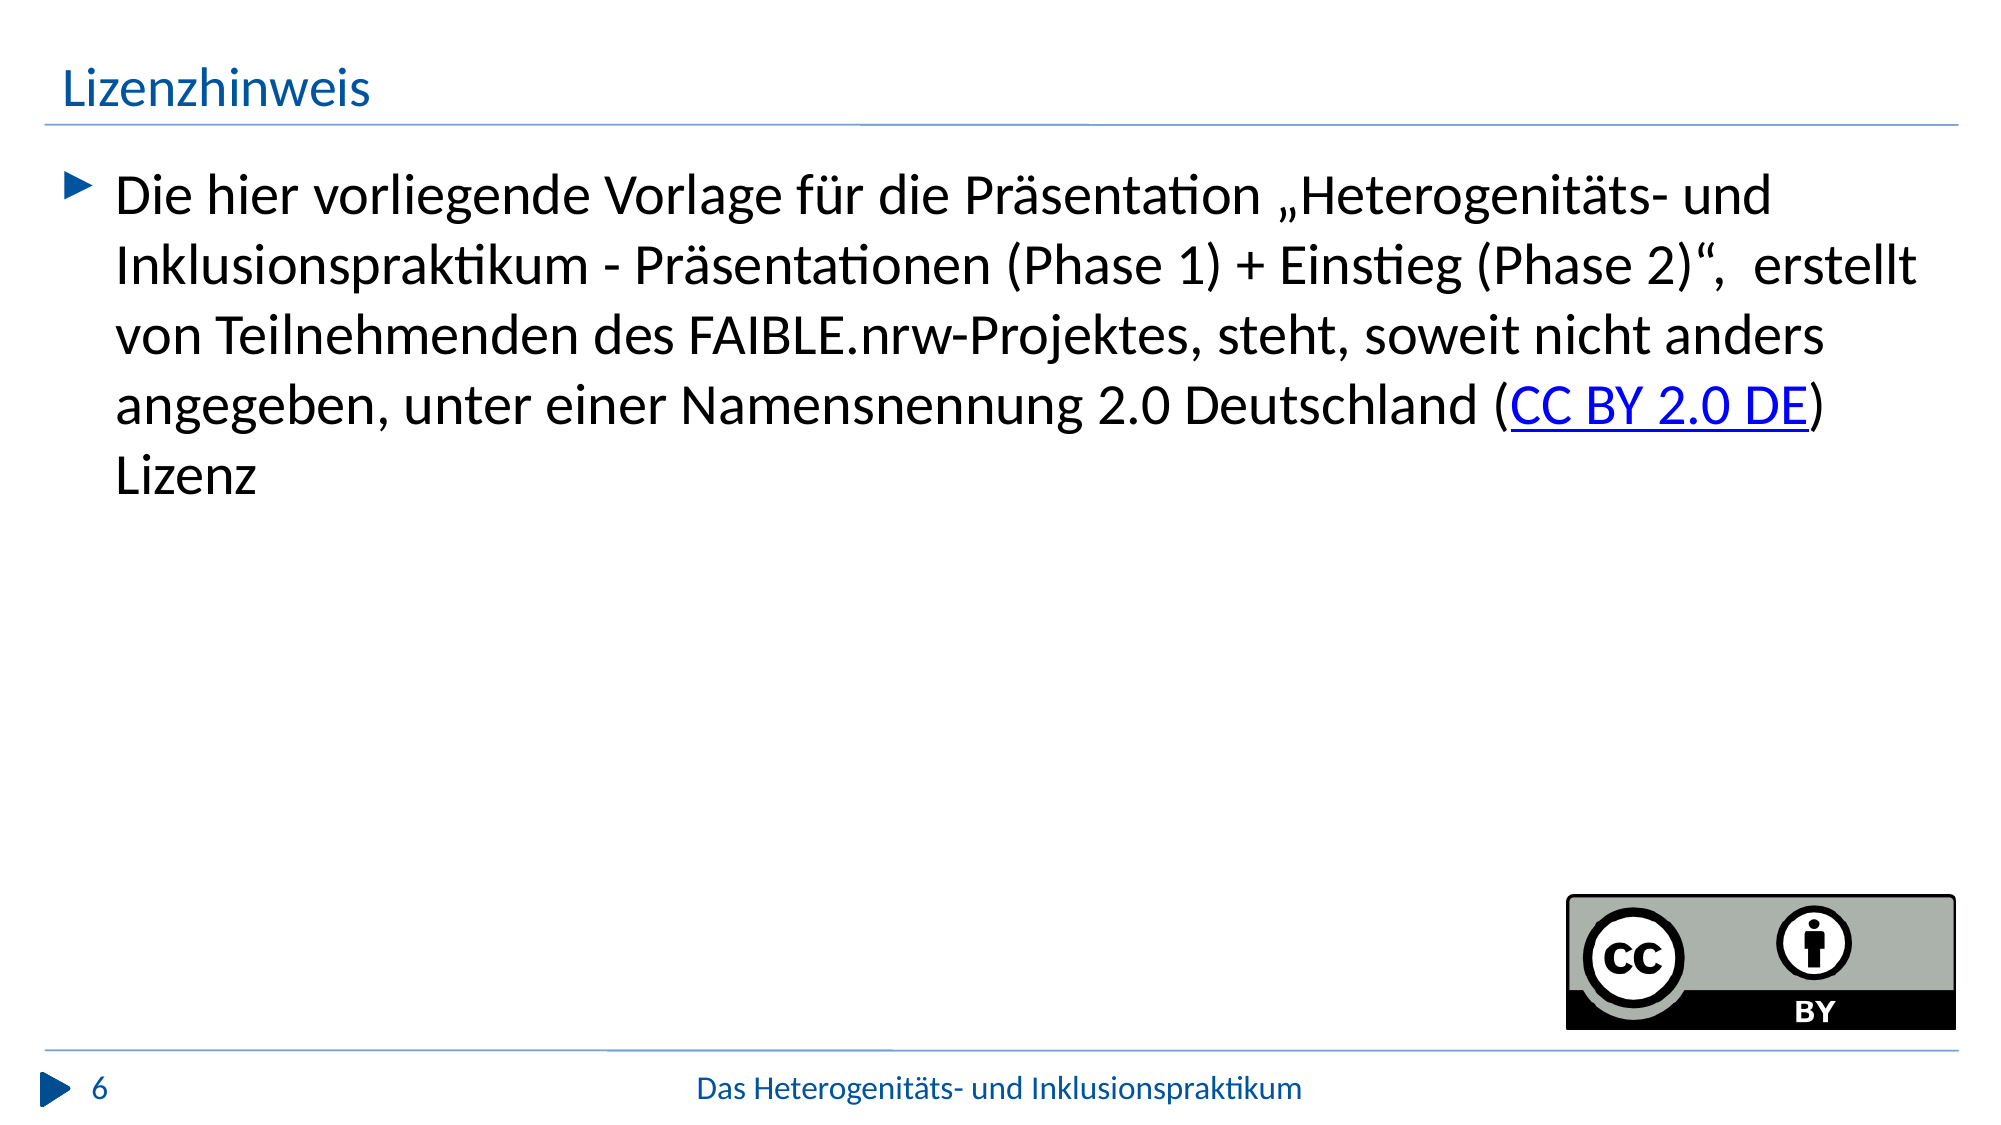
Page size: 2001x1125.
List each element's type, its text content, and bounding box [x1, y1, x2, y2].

picture [1566, 893, 1956, 1031]
slide_number 6 [76, 1058, 181, 1119]
title Lizenzhinweis [47, 42, 1959, 125]
footer Das Heterogenitäts- und Inklusionspraktikum [488, 1058, 1512, 1119]
list Die hier vorliegende Vorlage für die Präsentation „Heterogenitäts- und Inklusionspraktikum - Präsentationen (Phase 1) + Einstieg (Phase 2)“, erstellt von Teilnehmenden des FAIBLE.nrw-Projektes, steht, soweit nicht anders angegeben, unter einer Namensnennung 2.0 Deutschland (CC BY 2.0 DE) Lizenz [44, 149, 1959, 1035]
